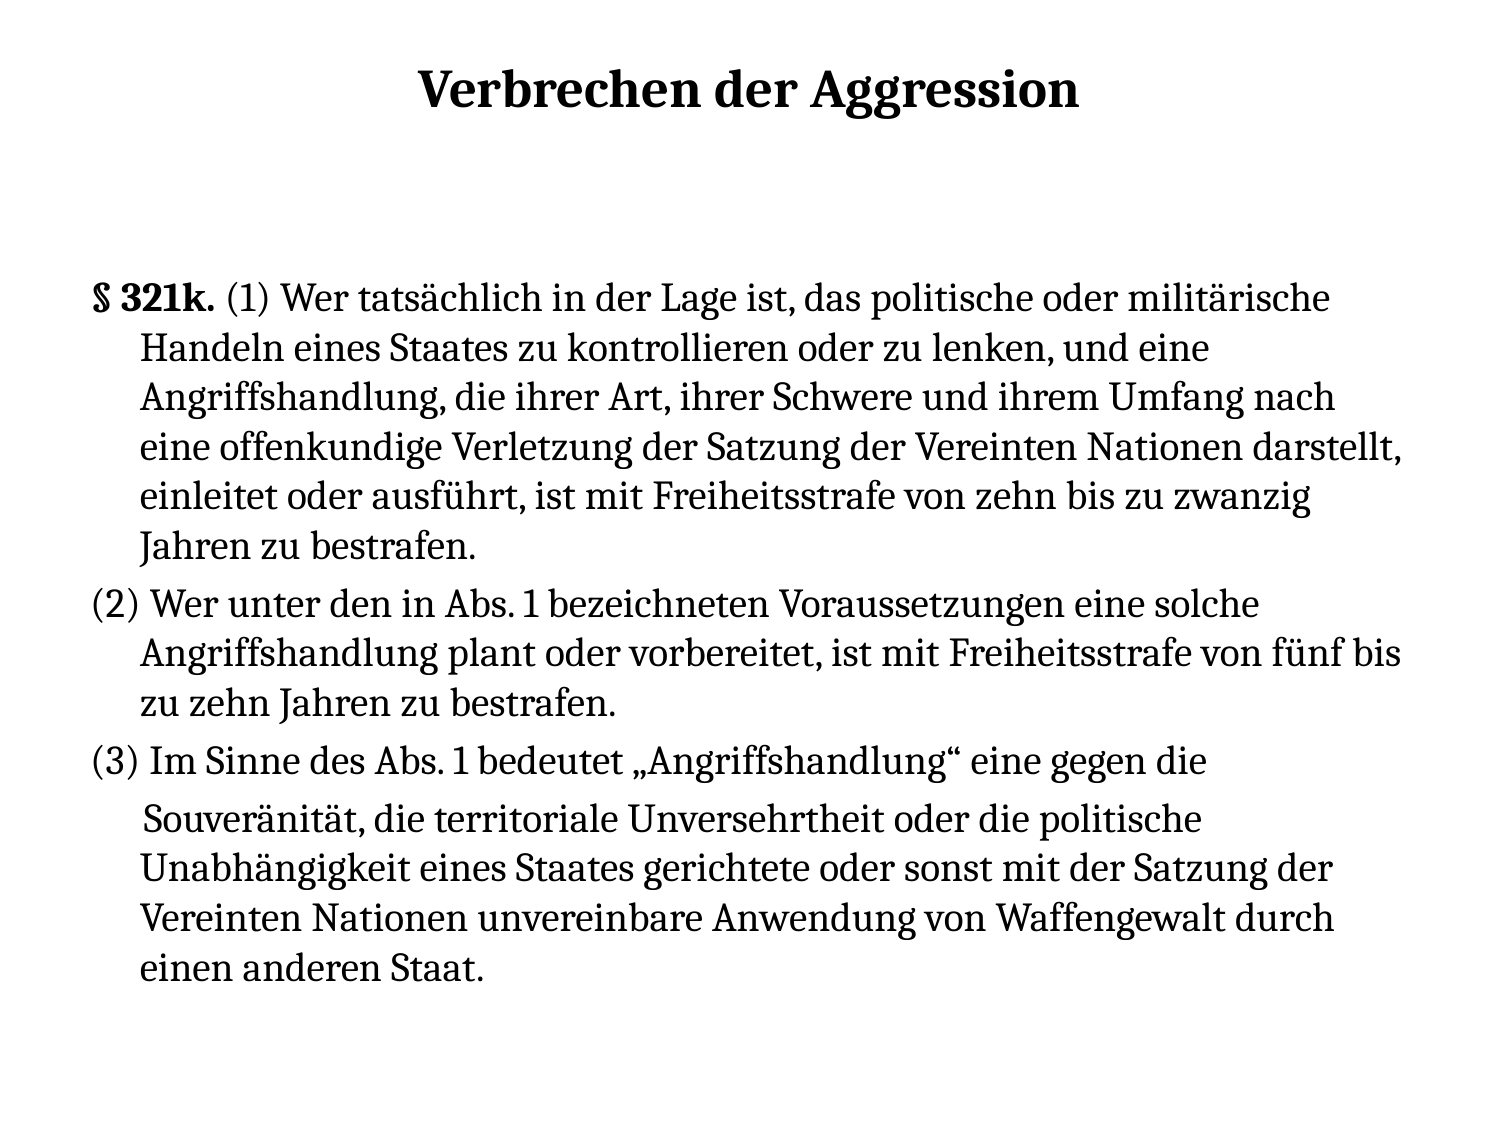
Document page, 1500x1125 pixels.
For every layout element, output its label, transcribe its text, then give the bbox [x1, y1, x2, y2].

title Verbrechen der Aggression [75, 45, 1425, 233]
list § 321k. (1) Wer tatsächlich in der Lage ist, das politische oder militärische Handeln eines Staates zu kontrollieren oder zu lenken, und eine Angriffshandlung, die ihrer Art, ihrer Schwere und ihrem Umfang nach eine offenkundige Verletzung der Satzung der Vereinten Nationen darstellt, einleitet oder ausführt, ist mit Freiheitsstrafe von zehn bis zu zwanzig Jahren zu bestrafen. (2) Wer unter den in Abs. 1 bezeichneten Voraussetzungen eine solche Angriffshandlung plant oder vorbereitet, ist mit Freiheitsstrafe von fünf bis zu zehn Jahren zu bestrafen. (3) Im Sinne des Abs. 1 bedeutet „Angriffshandlung“ eine gegen die Souveränität, die territoriale Unversehrtheit oder die politische Unabhängigkeit eines Staates gerichtete oder sonst mit der Satzung der Vereinten Nationen unvereinbare Anwendung von Waffengewalt durch einen anderen Staat. [75, 262, 1425, 1005]
